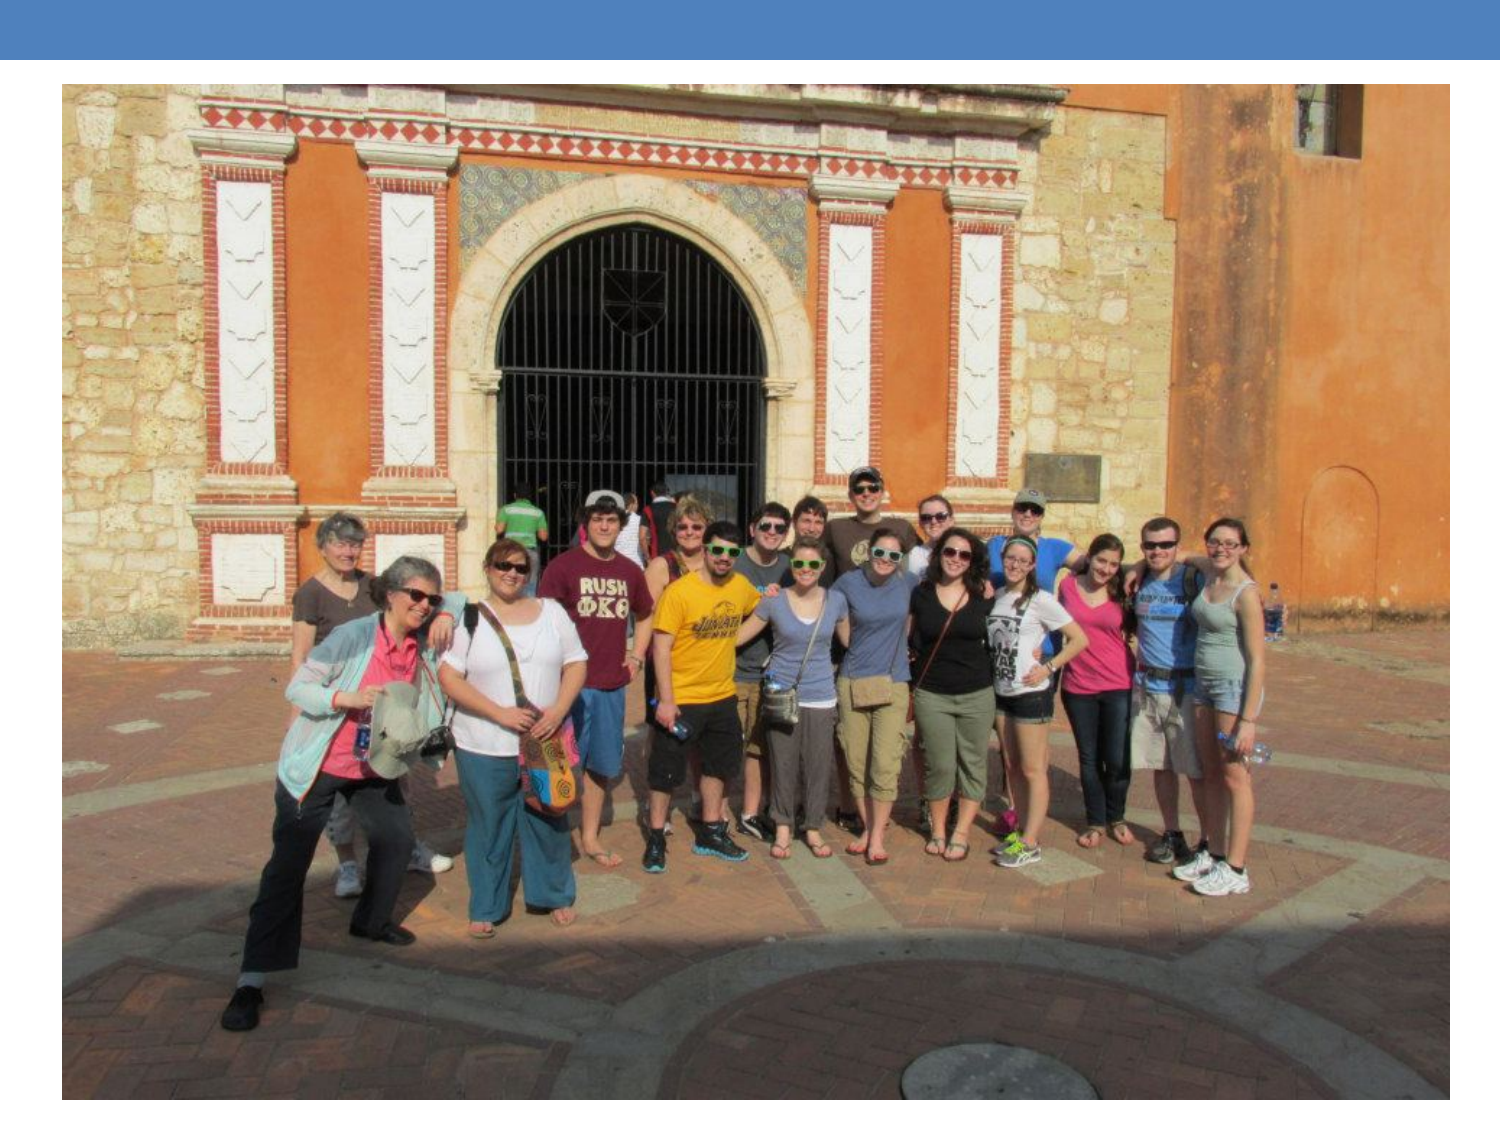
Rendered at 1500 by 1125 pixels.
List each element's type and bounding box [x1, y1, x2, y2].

picture [62, 84, 1451, 1101]
